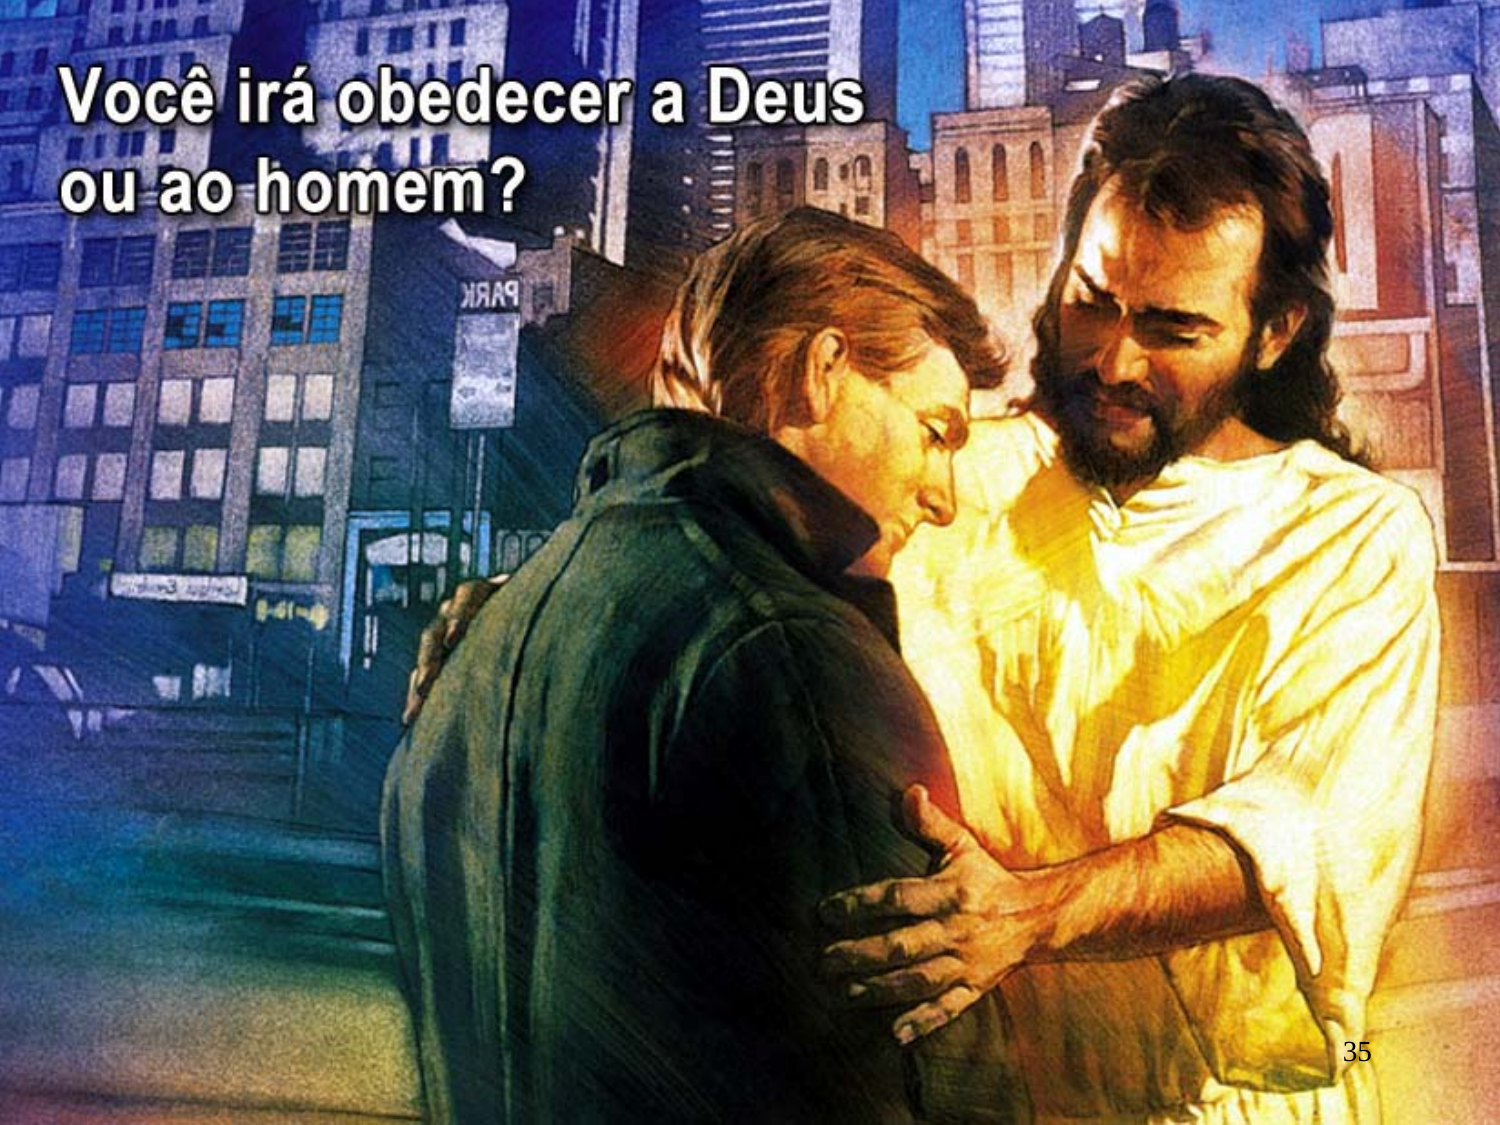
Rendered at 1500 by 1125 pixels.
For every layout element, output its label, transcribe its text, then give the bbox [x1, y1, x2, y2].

slide_number 35 [1074, 1025, 1388, 1100]
picture [0, 0, 1500, 1125]
